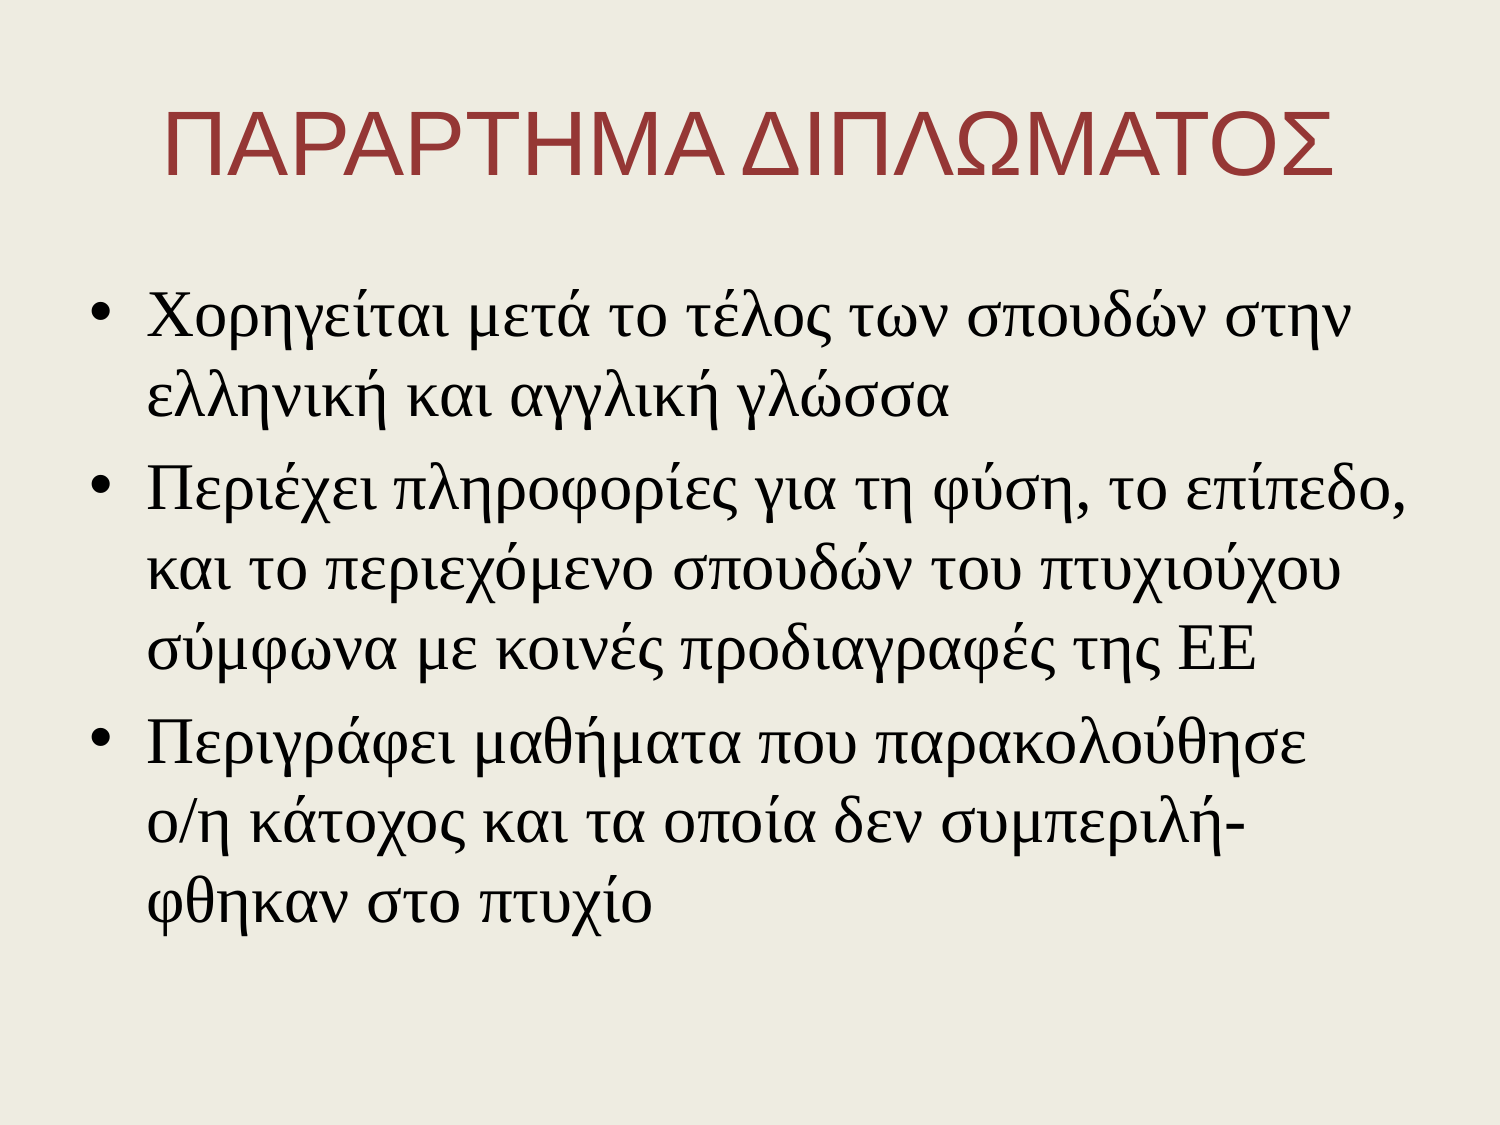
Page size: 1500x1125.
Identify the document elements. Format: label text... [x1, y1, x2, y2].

list Χορηγείται μετά το τέλος των σπουδών στην ελληνική και αγγλική γλώσσα Περιέχει πληροφορίες για τη φύση, το επίπεδο, και το περιεχόμενο σπουδών του πτυχιούχου σύμφωνα με κοινές προδιαγραφές της ΕΕ Περιγράφει μαθήματα που παρακολούθησε ο/η κάτοχος και τα οποία δεν συμπεριλή-φθηκαν στο πτυχίο [75, 262, 1425, 1005]
title ΠΑΡΑΡΤΗΜΑ ΔΙΠΛΩΜΑΤΟΣ [75, 45, 1425, 233]
